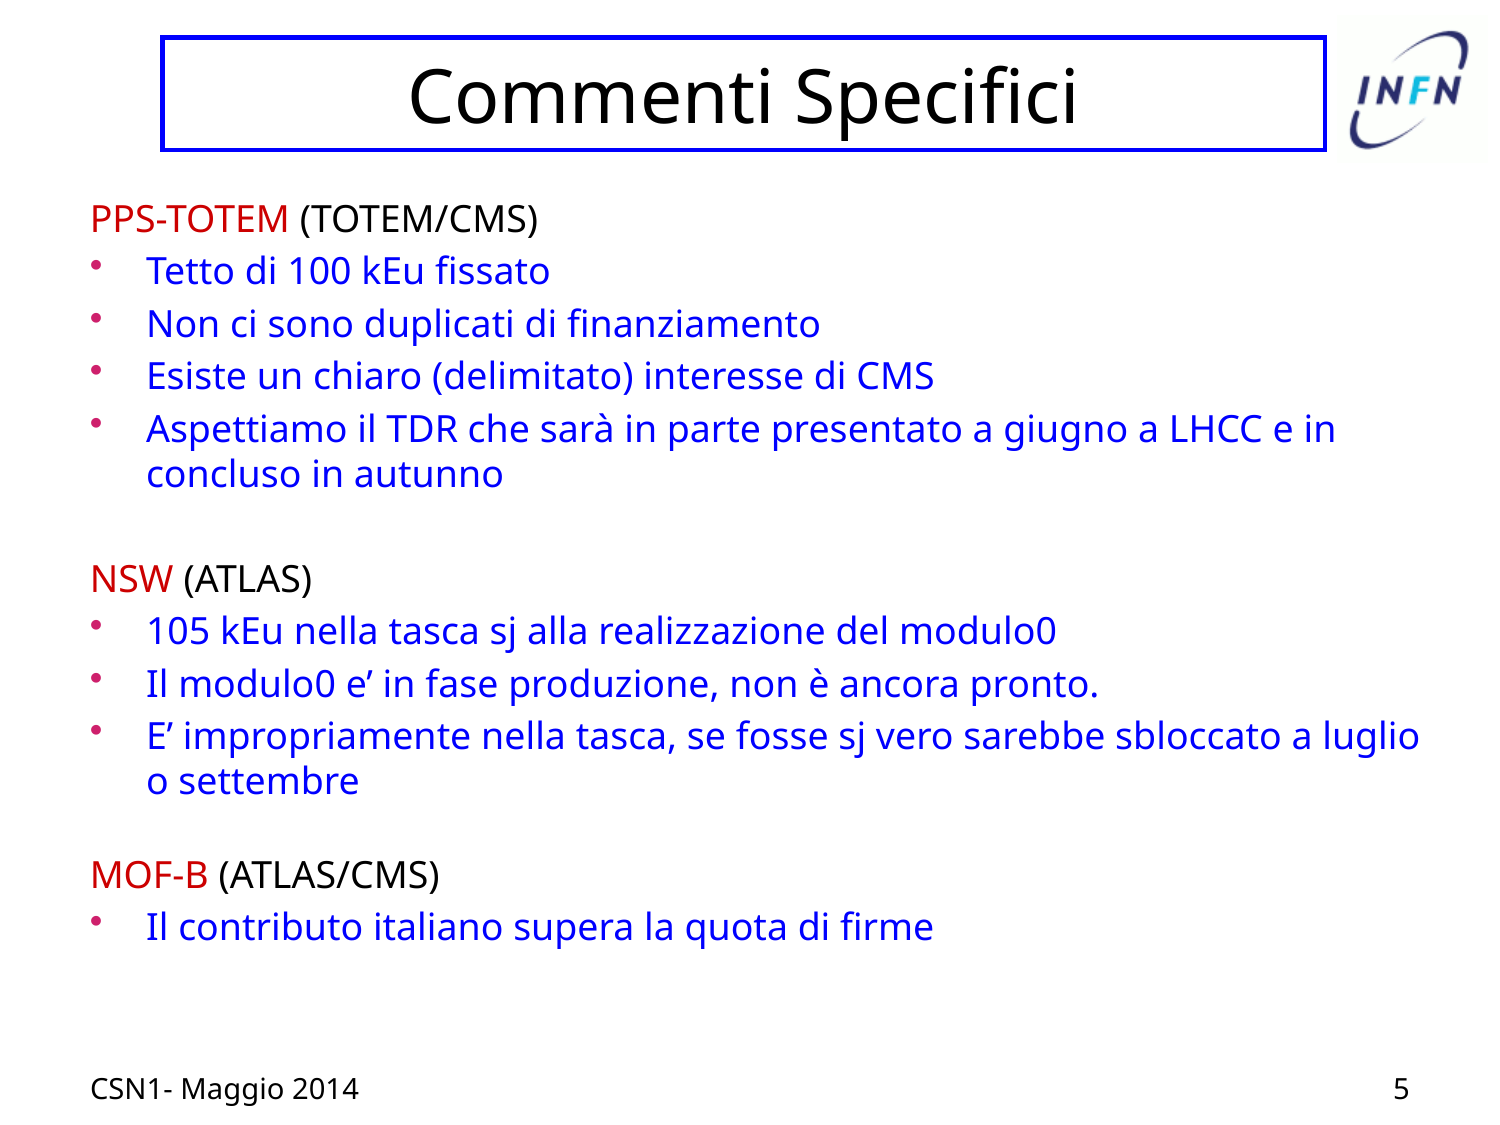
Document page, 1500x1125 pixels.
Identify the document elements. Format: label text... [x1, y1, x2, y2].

title Commenti Specifici [160, 35, 1327, 152]
slide_number 5 [1074, 1062, 1426, 1103]
picture [1337, 15, 1488, 163]
text_box PPS-TOTEM (TOTEM/CMS) Tetto di 100 kEu fissato Non ci sono duplicati di finanziamento Esiste un chiaro (delimitato) interesse di CMS Aspettiamo il TDR che sarà in parte presentato a giugno a LHCC e in concluso in autunno NSW (ATLAS) 105 kEu nella tasca sj alla realizzazione del modulo0 Il modulo0 e’ in fase produzione, non è ancora pronto. E’ impropriamente nella tasca, se fosse sj vero sarebbe sbloccato a luglio o settembre MOF-B (ATLAS/CMS) Il contributo italiano supera la quota di firme [75, 187, 1450, 975]
slide_number CSN1- Maggio 2014 [74, 1062, 476, 1103]
